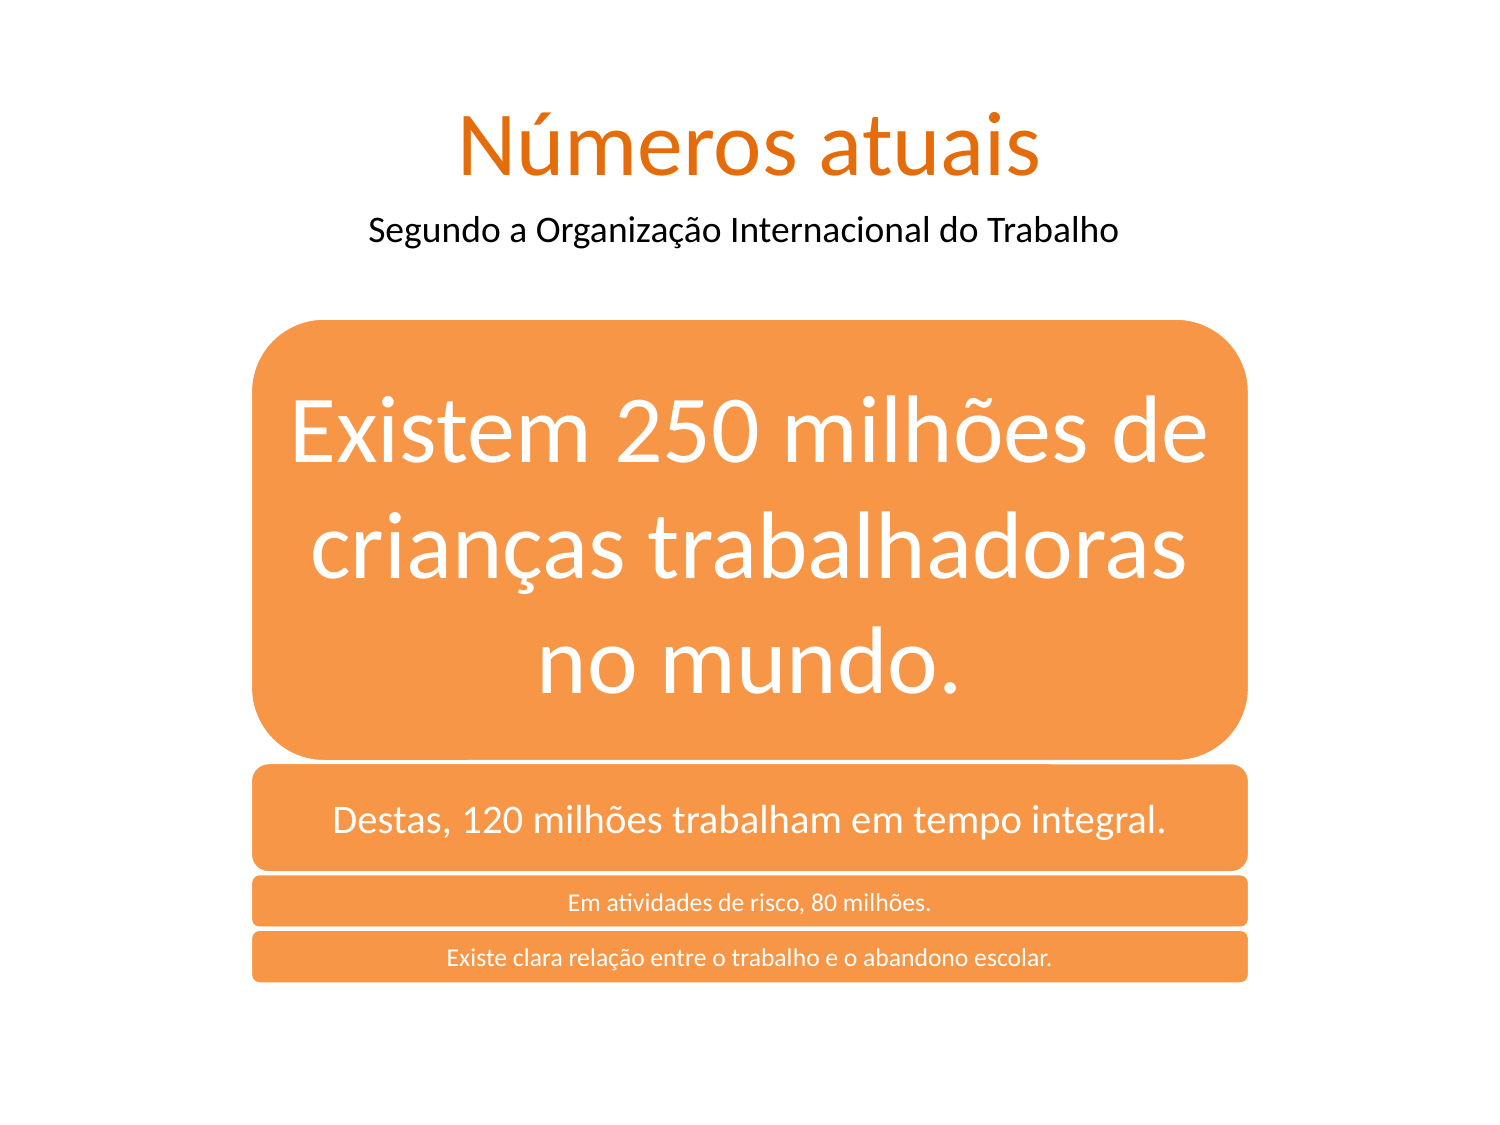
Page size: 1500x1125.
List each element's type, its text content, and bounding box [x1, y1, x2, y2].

text_box Segundo a Organização Internacional do Trabalho [246, 197, 1243, 257]
title Números atuais [75, 45, 1425, 233]
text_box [249, 317, 1251, 985]
